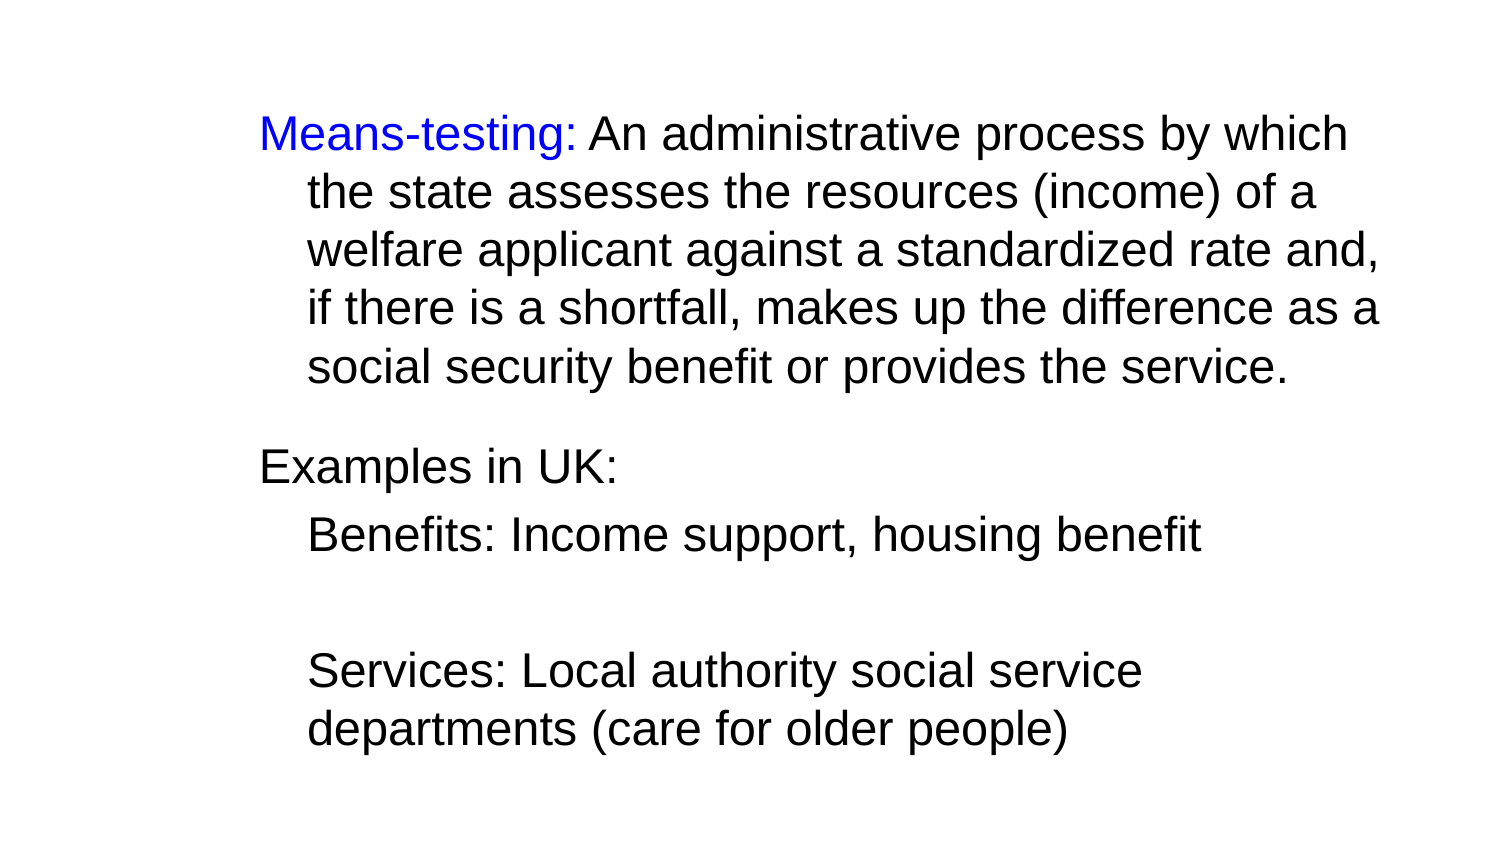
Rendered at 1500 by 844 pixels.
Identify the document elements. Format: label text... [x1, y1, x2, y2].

list Means-testing: An administrative process by which the state assesses the resources (income) of a welfare applicant against a standardized rate and, if there is a shortfall, makes up the difference as a social security benefit or provides the service. Examples in UK: Benefits: Income support, housing benefit Services: Local authority social service departments (care for older people) [243, 93, 1412, 807]
